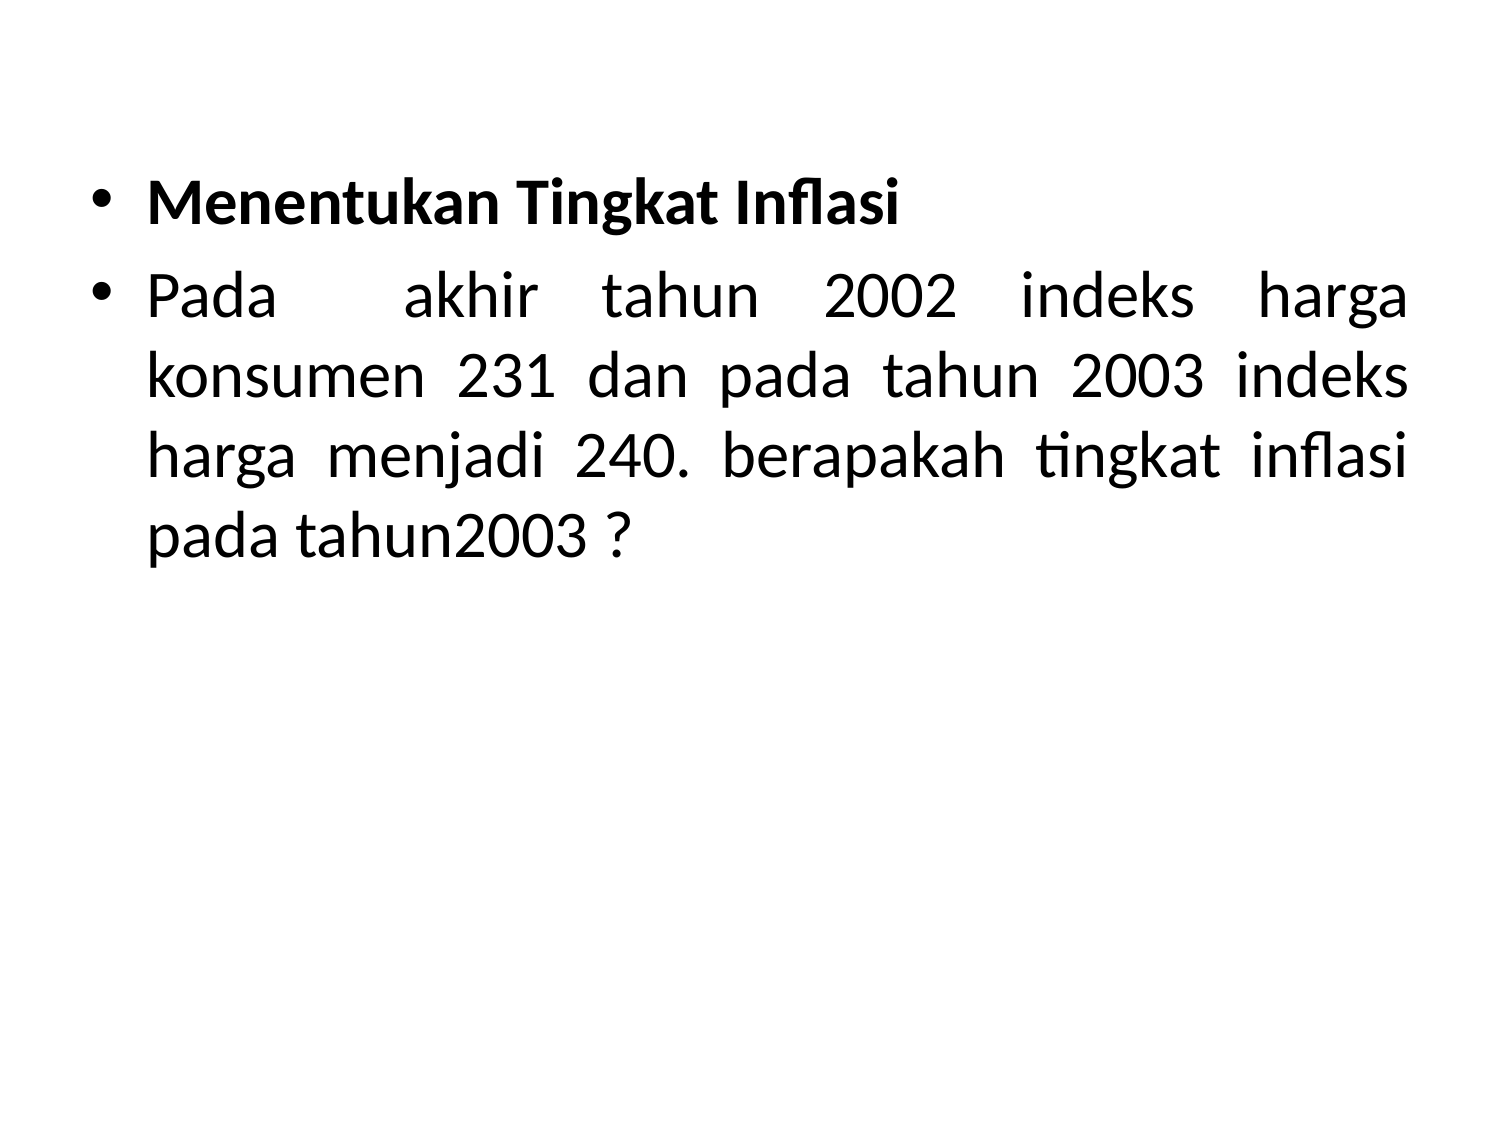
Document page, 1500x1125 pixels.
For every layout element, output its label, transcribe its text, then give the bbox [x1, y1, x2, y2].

list Menentukan Tingkat Inflasi Pada akhir tahun 2002 indeks harga konsumen 231 dan pada tahun 2003 indeks harga menjadi 240. berapakah tingkat inflasi pada tahun2003 ? Jawab tingkat inflasi : 240 – 231 X 100 = 3,9% 231 [75, 149, 1425, 1005]
